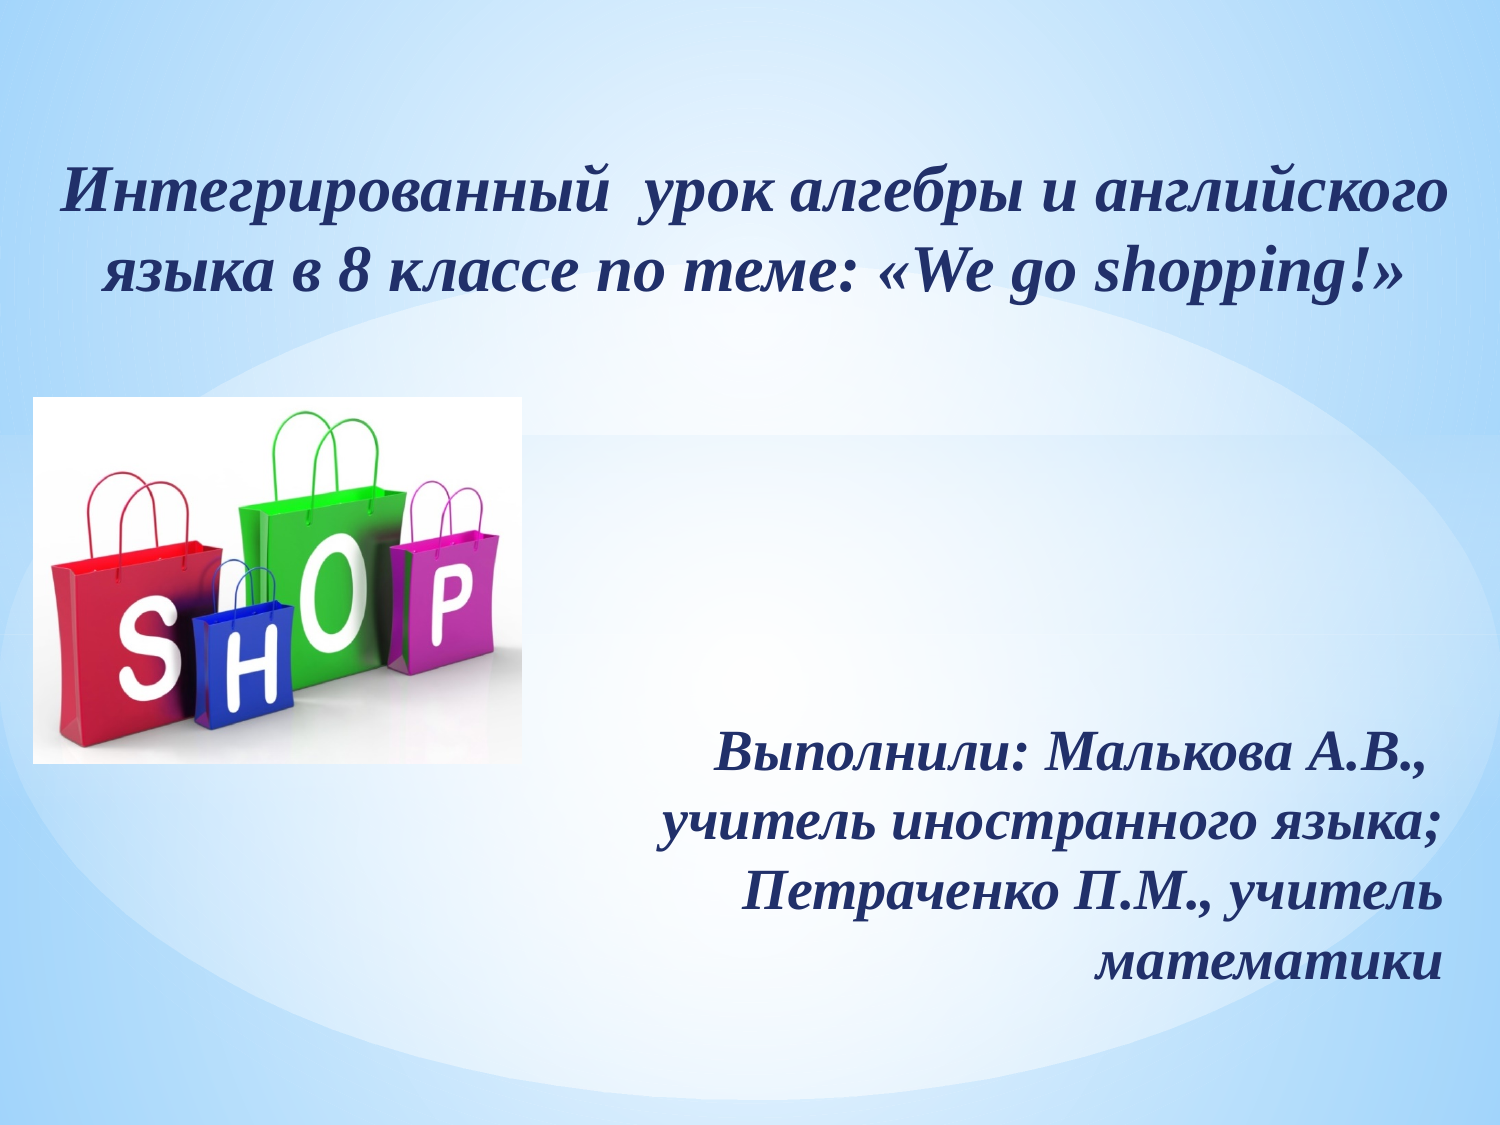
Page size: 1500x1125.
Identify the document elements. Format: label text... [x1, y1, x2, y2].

picture [33, 396, 523, 764]
text_box Интегрированный урок алгебры и английского языка в 8 классе по теме: «We go shopping!» [11, 137, 1500, 312]
text_box Выполнили: Малькова А.В., учитель иностранного языка; Петраченко П.М., учитель математики [525, 704, 1459, 999]
